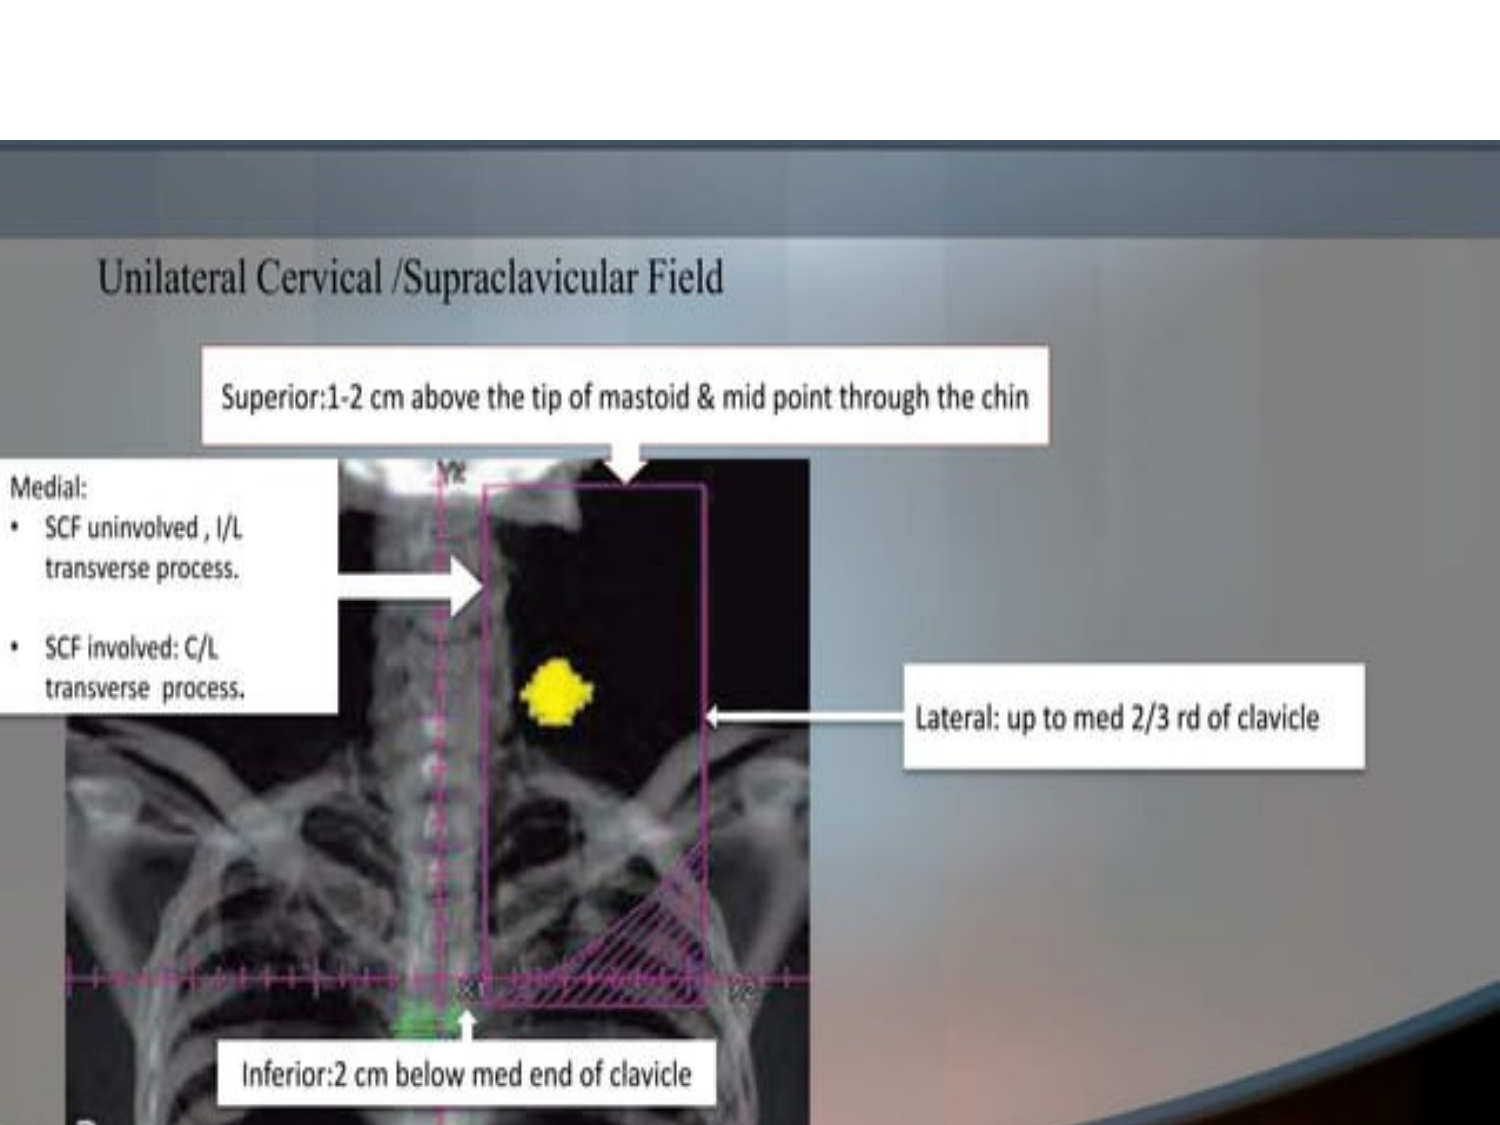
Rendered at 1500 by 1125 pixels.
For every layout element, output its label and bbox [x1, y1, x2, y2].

picture [0, 139, 1500, 1125]
